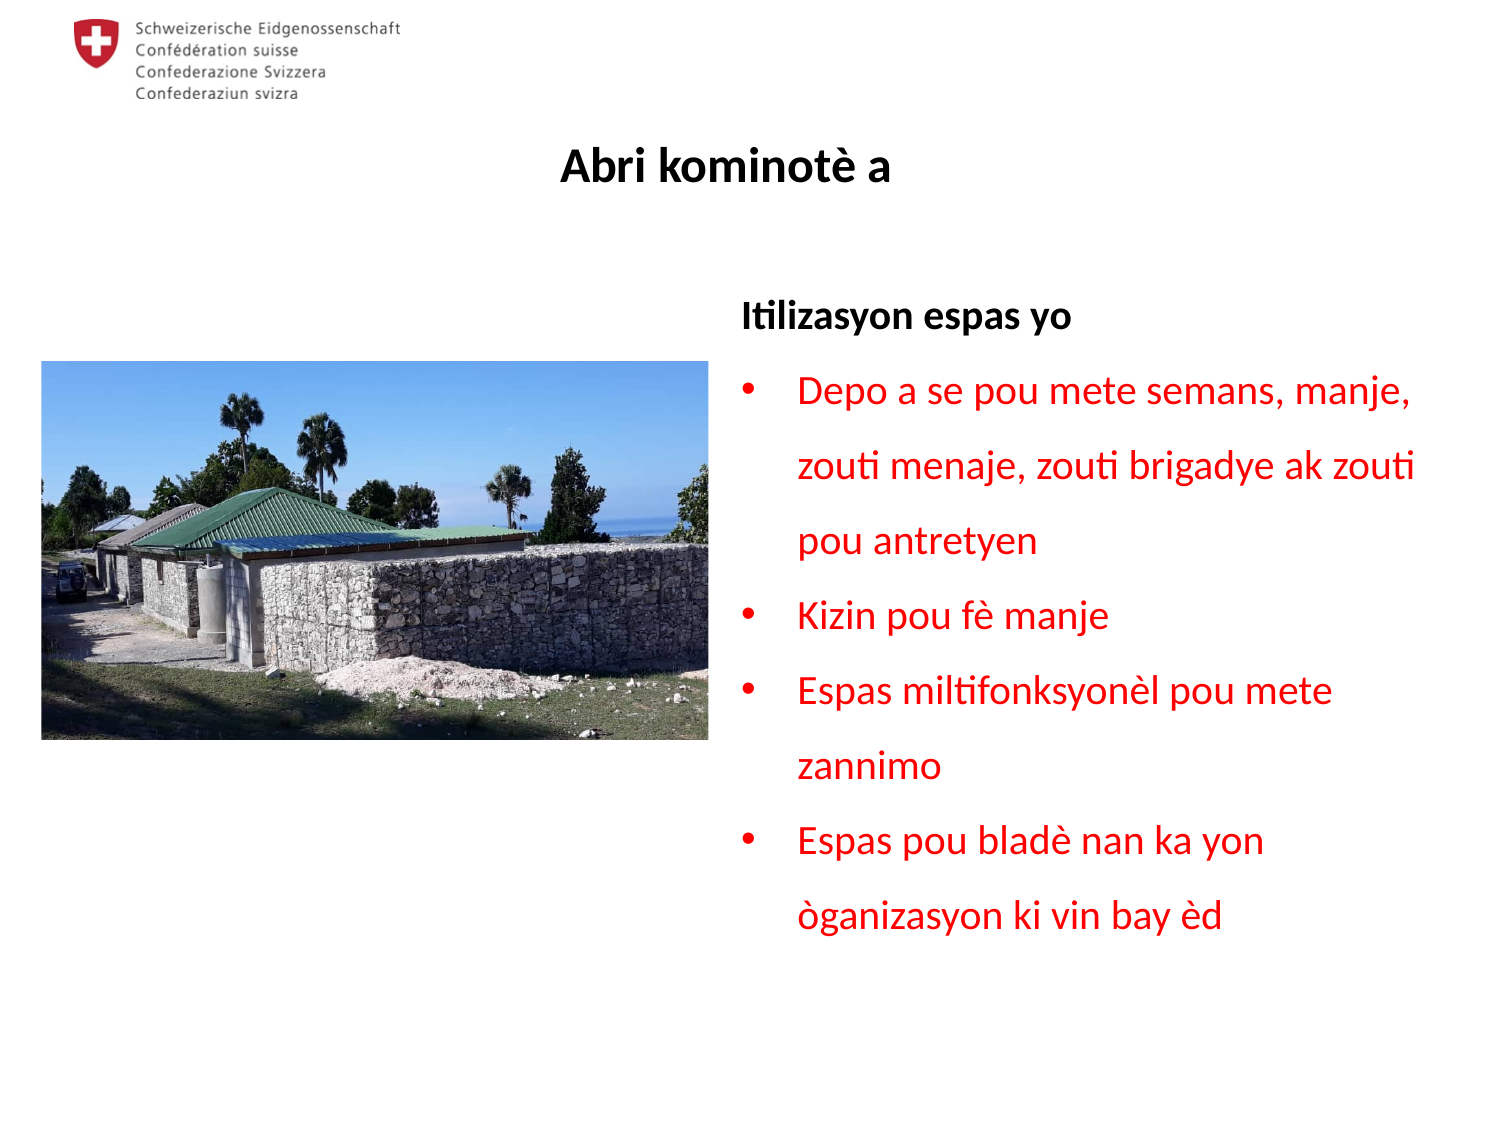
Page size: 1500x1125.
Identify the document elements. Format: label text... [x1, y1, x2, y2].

text_box Abri kominotè a [545, 125, 908, 201]
picture [40, 361, 709, 740]
picture [73, 19, 400, 99]
text_box Itilizasyon espas yo Depo a se pou mete semans, manje, zouti menaje, zouti brigadye ak zouti pou antretyen Kizin pou fè manje Espas miltifonksyonèl pou mete zannimo Espas pou bladè nan ka yon òganizasyon ki vin bay èd [726, 255, 1456, 946]
